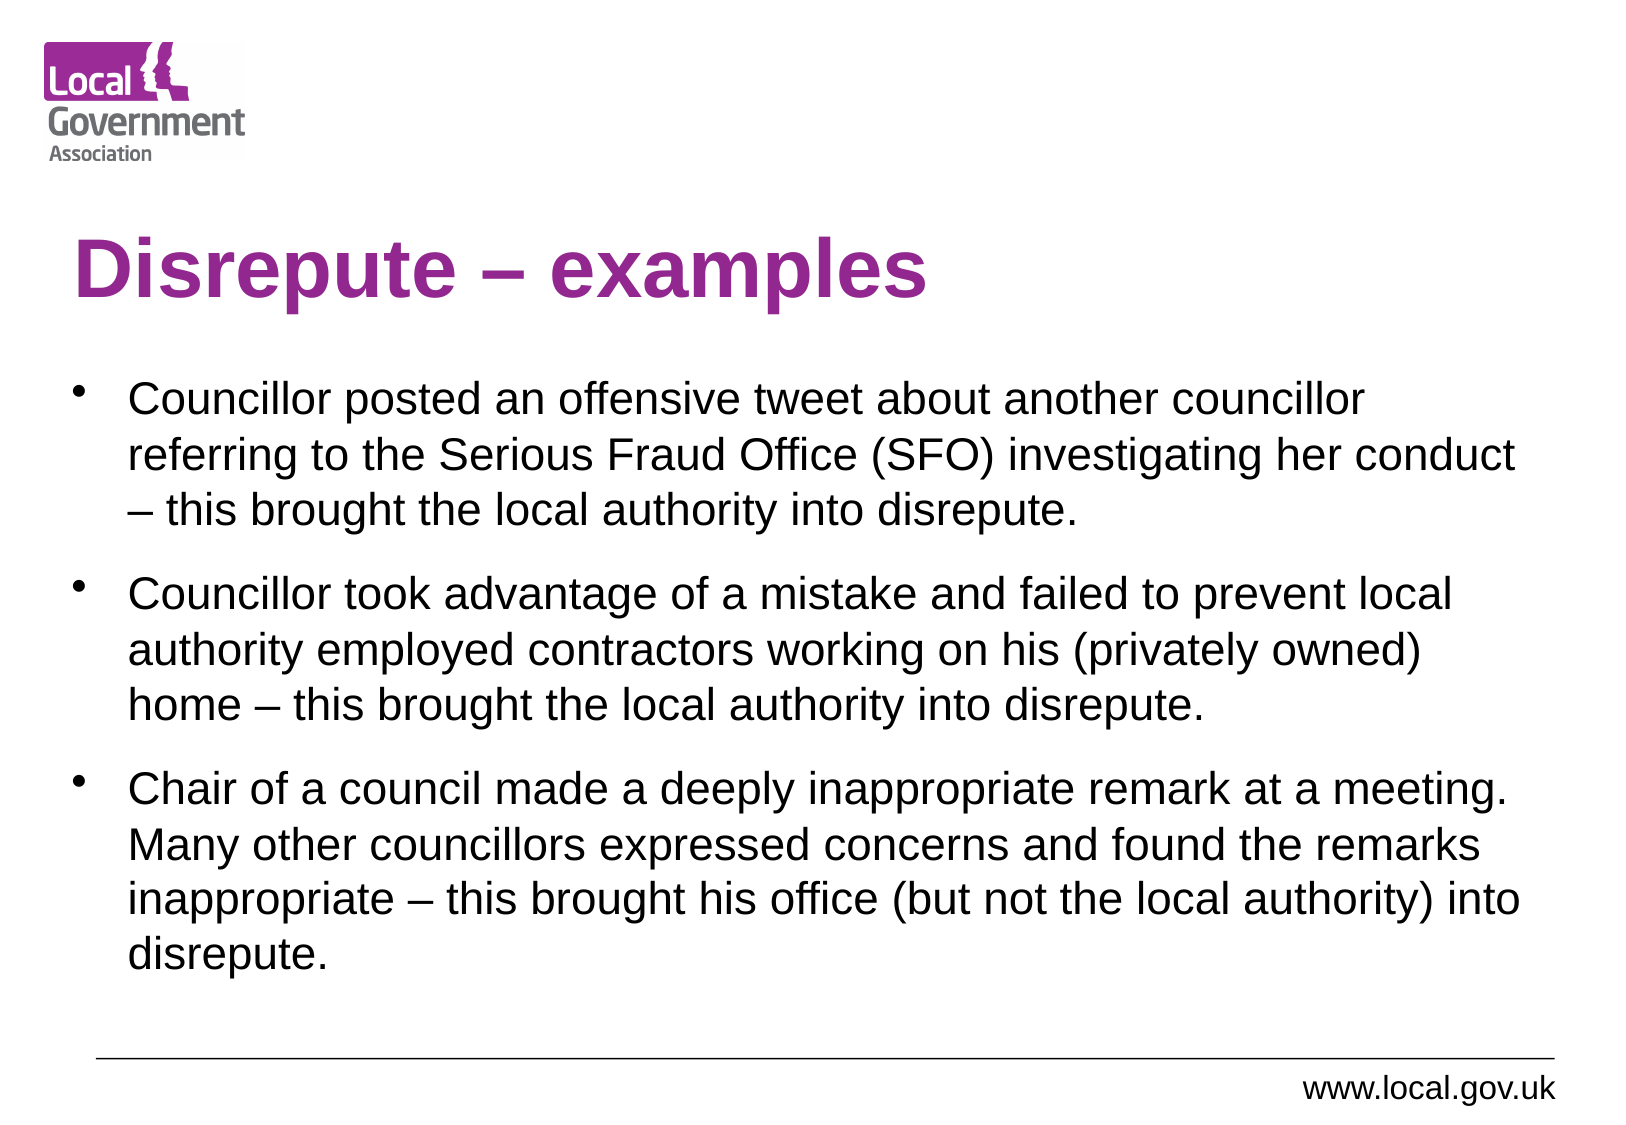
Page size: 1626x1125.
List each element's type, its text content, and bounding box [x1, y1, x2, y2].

picture [44, 42, 245, 161]
title Disrepute – examples [59, 206, 1522, 302]
list Councillor posted an offensive tweet about another councillor referring to the Serious Fraud Office (SFO) investigating her conduct – this brought the local authority into disrepute. Councillor took advantage of a mistake and failed to prevent local authority employed contractors working on his (privately owned) home – this brought the local authority into disrepute. Chair of a council made a deeply inappropriate remark at a meeting. Many other councillors expressed concerns and found the remarks inappropriate – this brought his office (but not the local authority) into disrepute. [56, 361, 1543, 1047]
